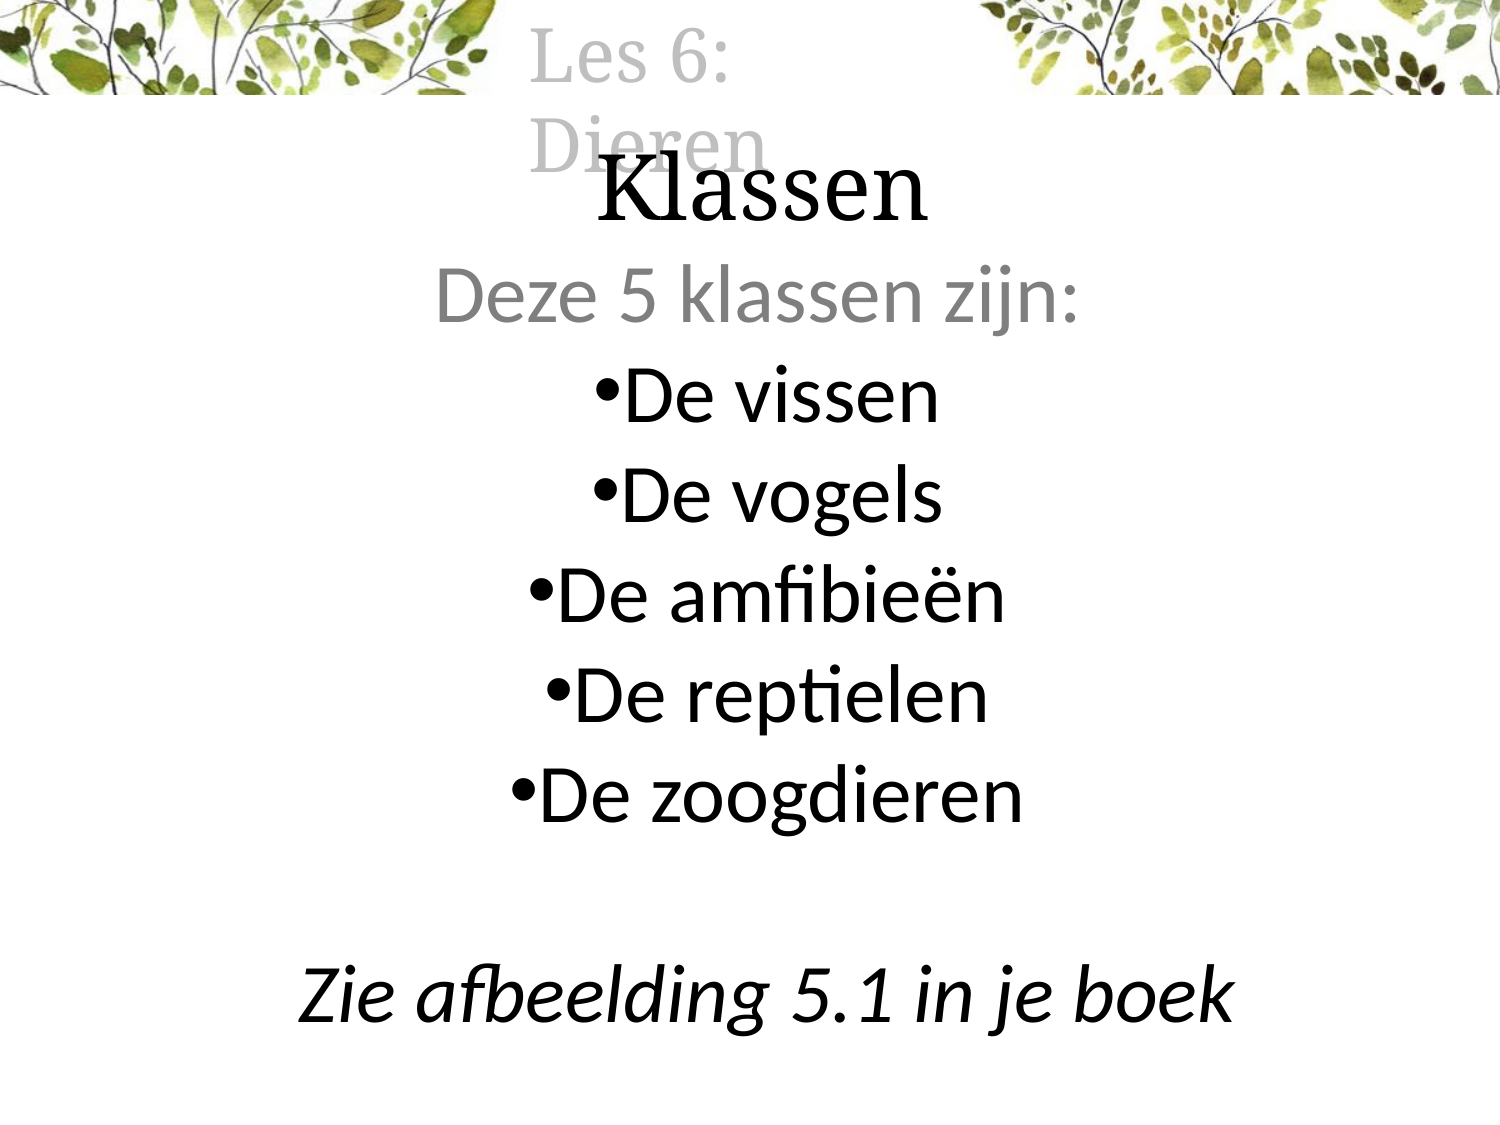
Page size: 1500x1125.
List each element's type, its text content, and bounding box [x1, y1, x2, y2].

text_box Klassen [88, 115, 1439, 278]
text_box Deze 5 klassen zijn: De vissen De vogels De amfibieën De reptielen De zoogdieren Zie afbeelding 5.1 in je boek [218, 231, 1317, 1125]
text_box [0, 0, 1500, 107]
